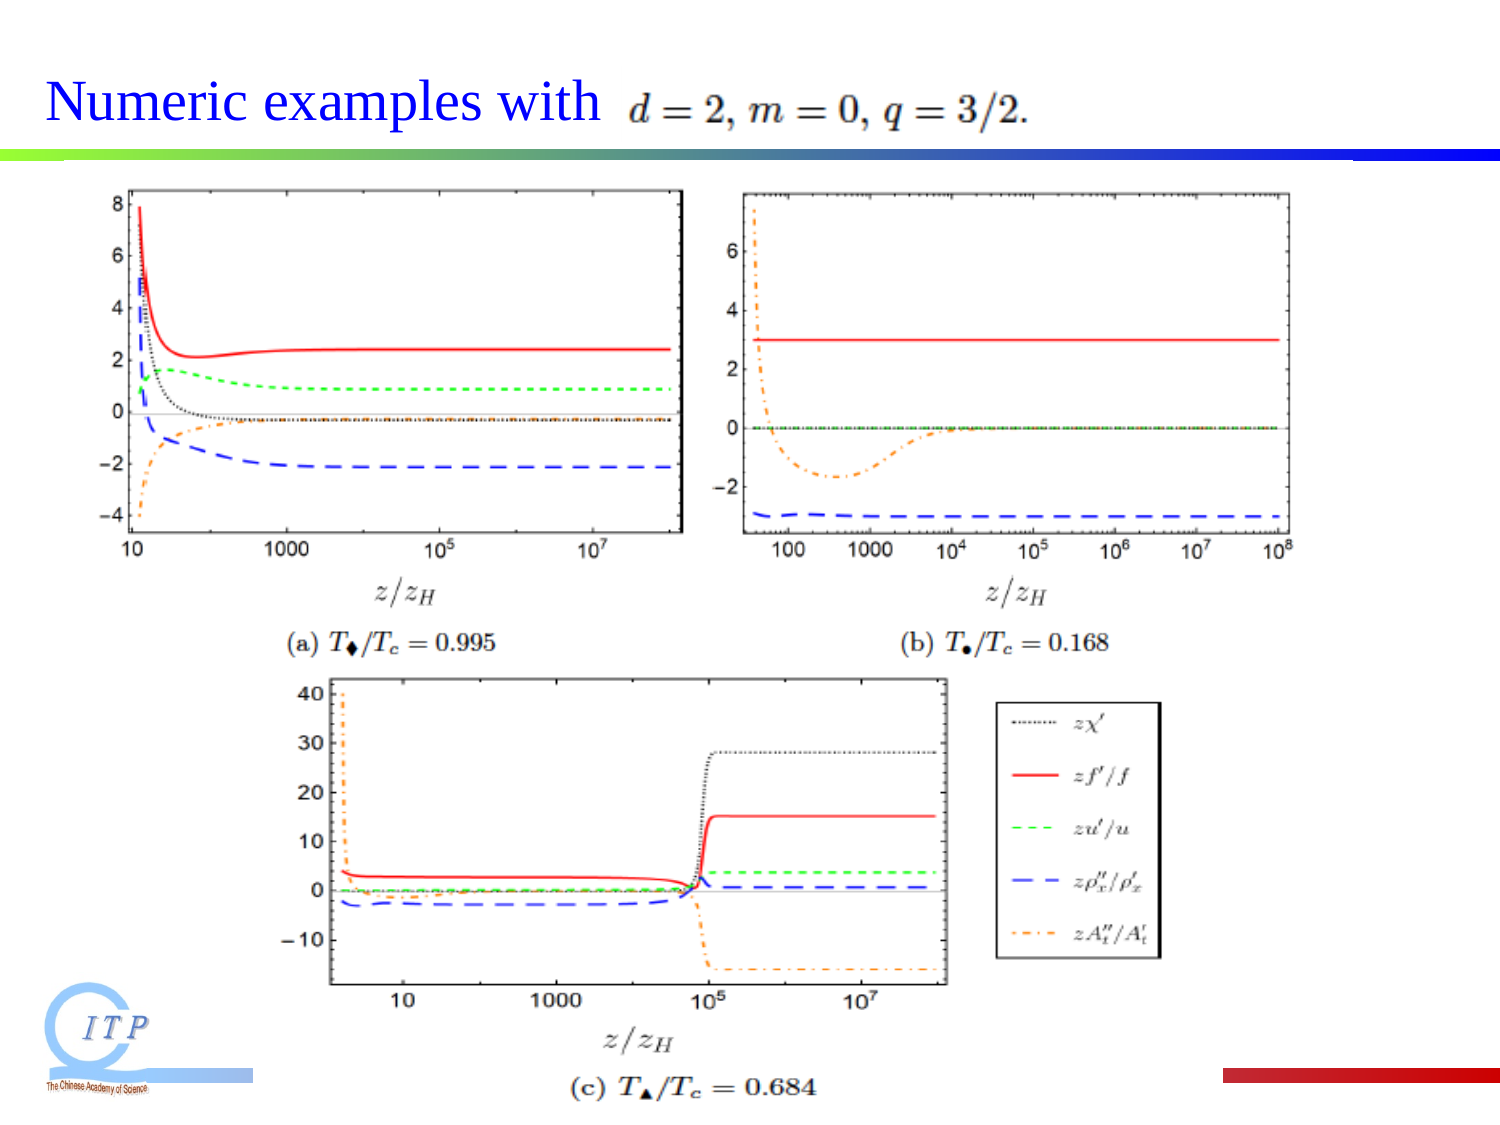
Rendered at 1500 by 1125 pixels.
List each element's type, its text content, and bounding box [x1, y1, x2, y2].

picture [64, 160, 1353, 1107]
text_box Numeric examples with [30, 54, 617, 140]
picture [29, 972, 160, 1102]
picture [619, 66, 1046, 142]
